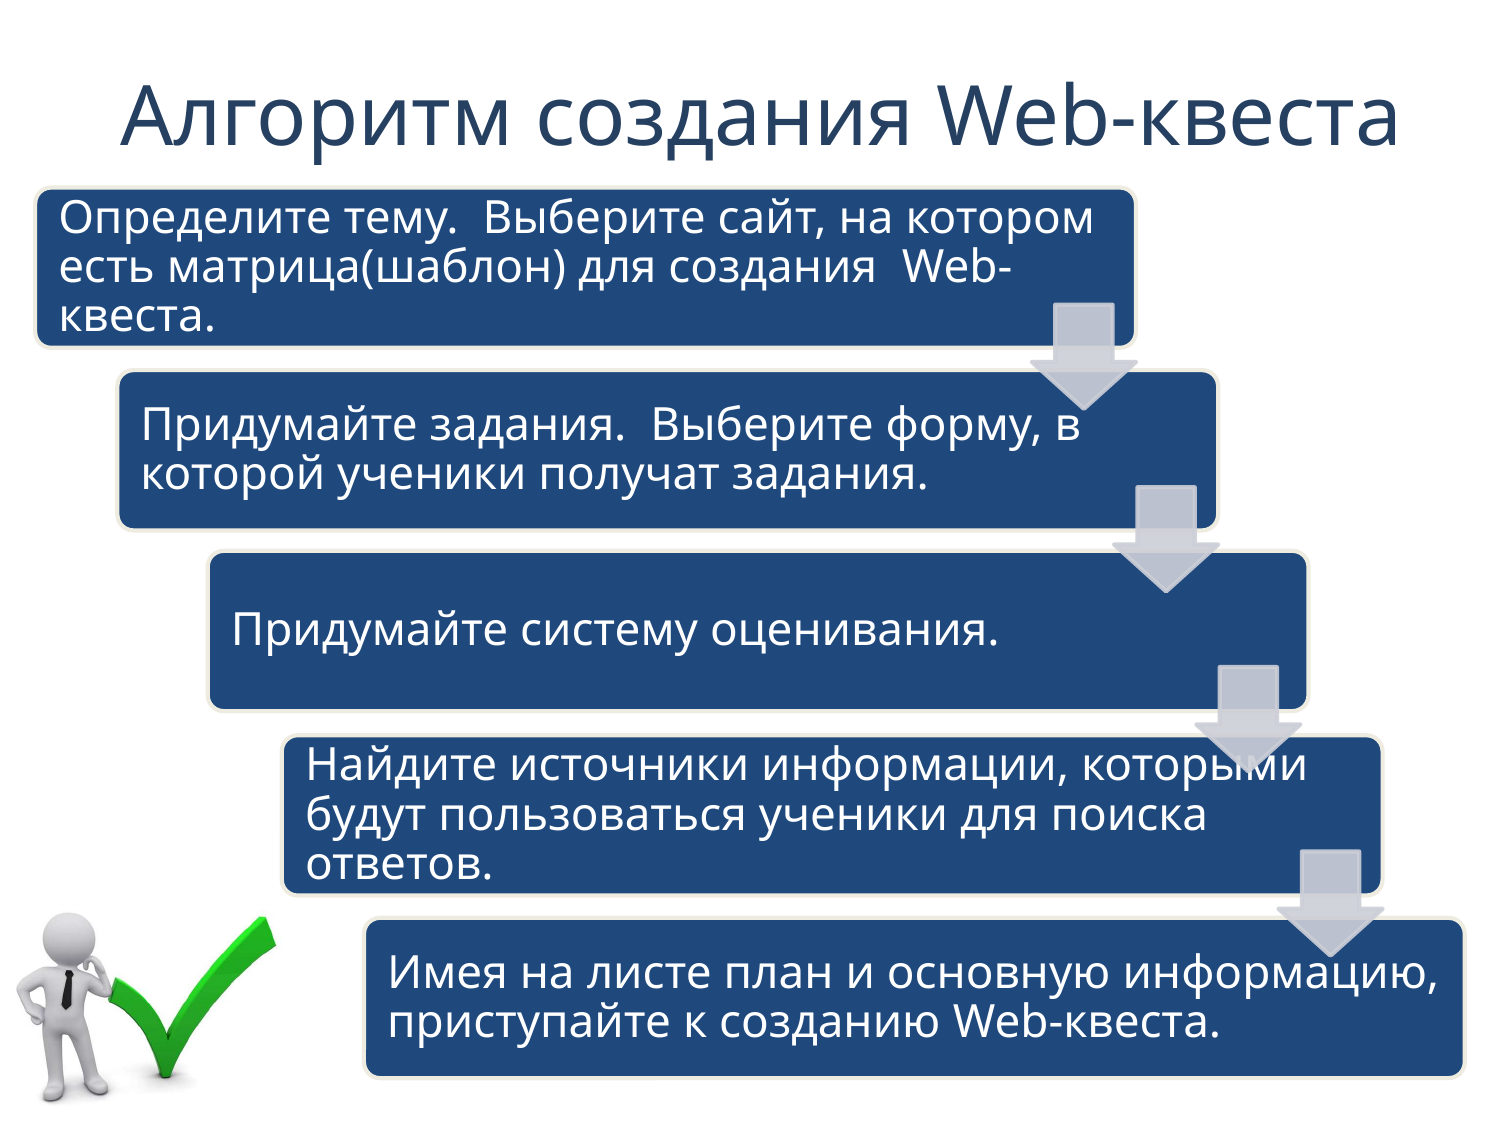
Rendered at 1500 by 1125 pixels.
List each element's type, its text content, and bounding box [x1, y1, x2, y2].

title Алгоритм создания Web-квеста [35, 35, 1489, 190]
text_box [34, 187, 1466, 1079]
picture [0, 831, 294, 1125]
